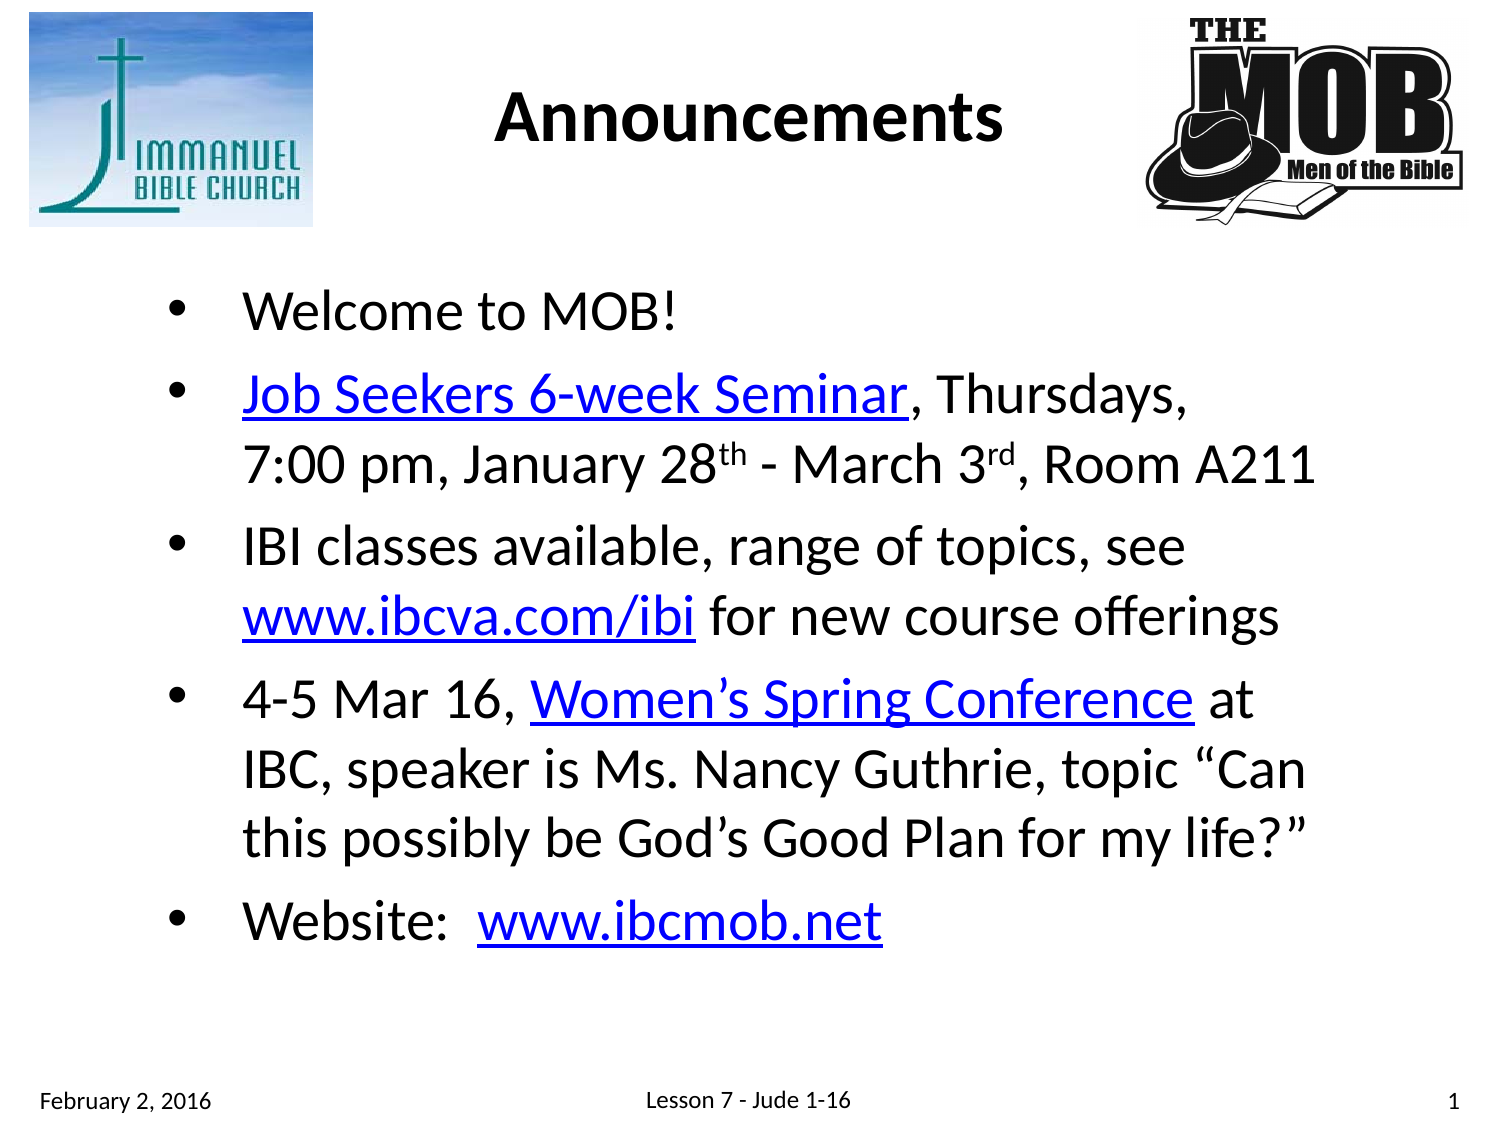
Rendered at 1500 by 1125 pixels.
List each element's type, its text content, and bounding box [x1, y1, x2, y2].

footer Lesson 7 - Jude 1-16 [342, 1068, 1155, 1125]
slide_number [24, 1069, 263, 1125]
picture [29, 12, 313, 227]
slide_number 1 [1362, 1069, 1475, 1125]
text_box Announcements [479, 58, 1020, 164]
text_box Welcome to MOB! Job Seekers 6-week Seminar, Thursdays, 7:00 pm, January 28th - March 3rd, Room A211 IBI classes available, range of topics, see www.ibcva.com/ibi for new course offerings 4-5 Mar 16, Women’s Spring Conference at IBC, speaker is Ms. Nancy Guthrie, topic “Can this possibly be God’s Good Plan for my life?” Website: www.ibcmob.net [152, 264, 1350, 960]
picture [1137, 18, 1469, 228]
